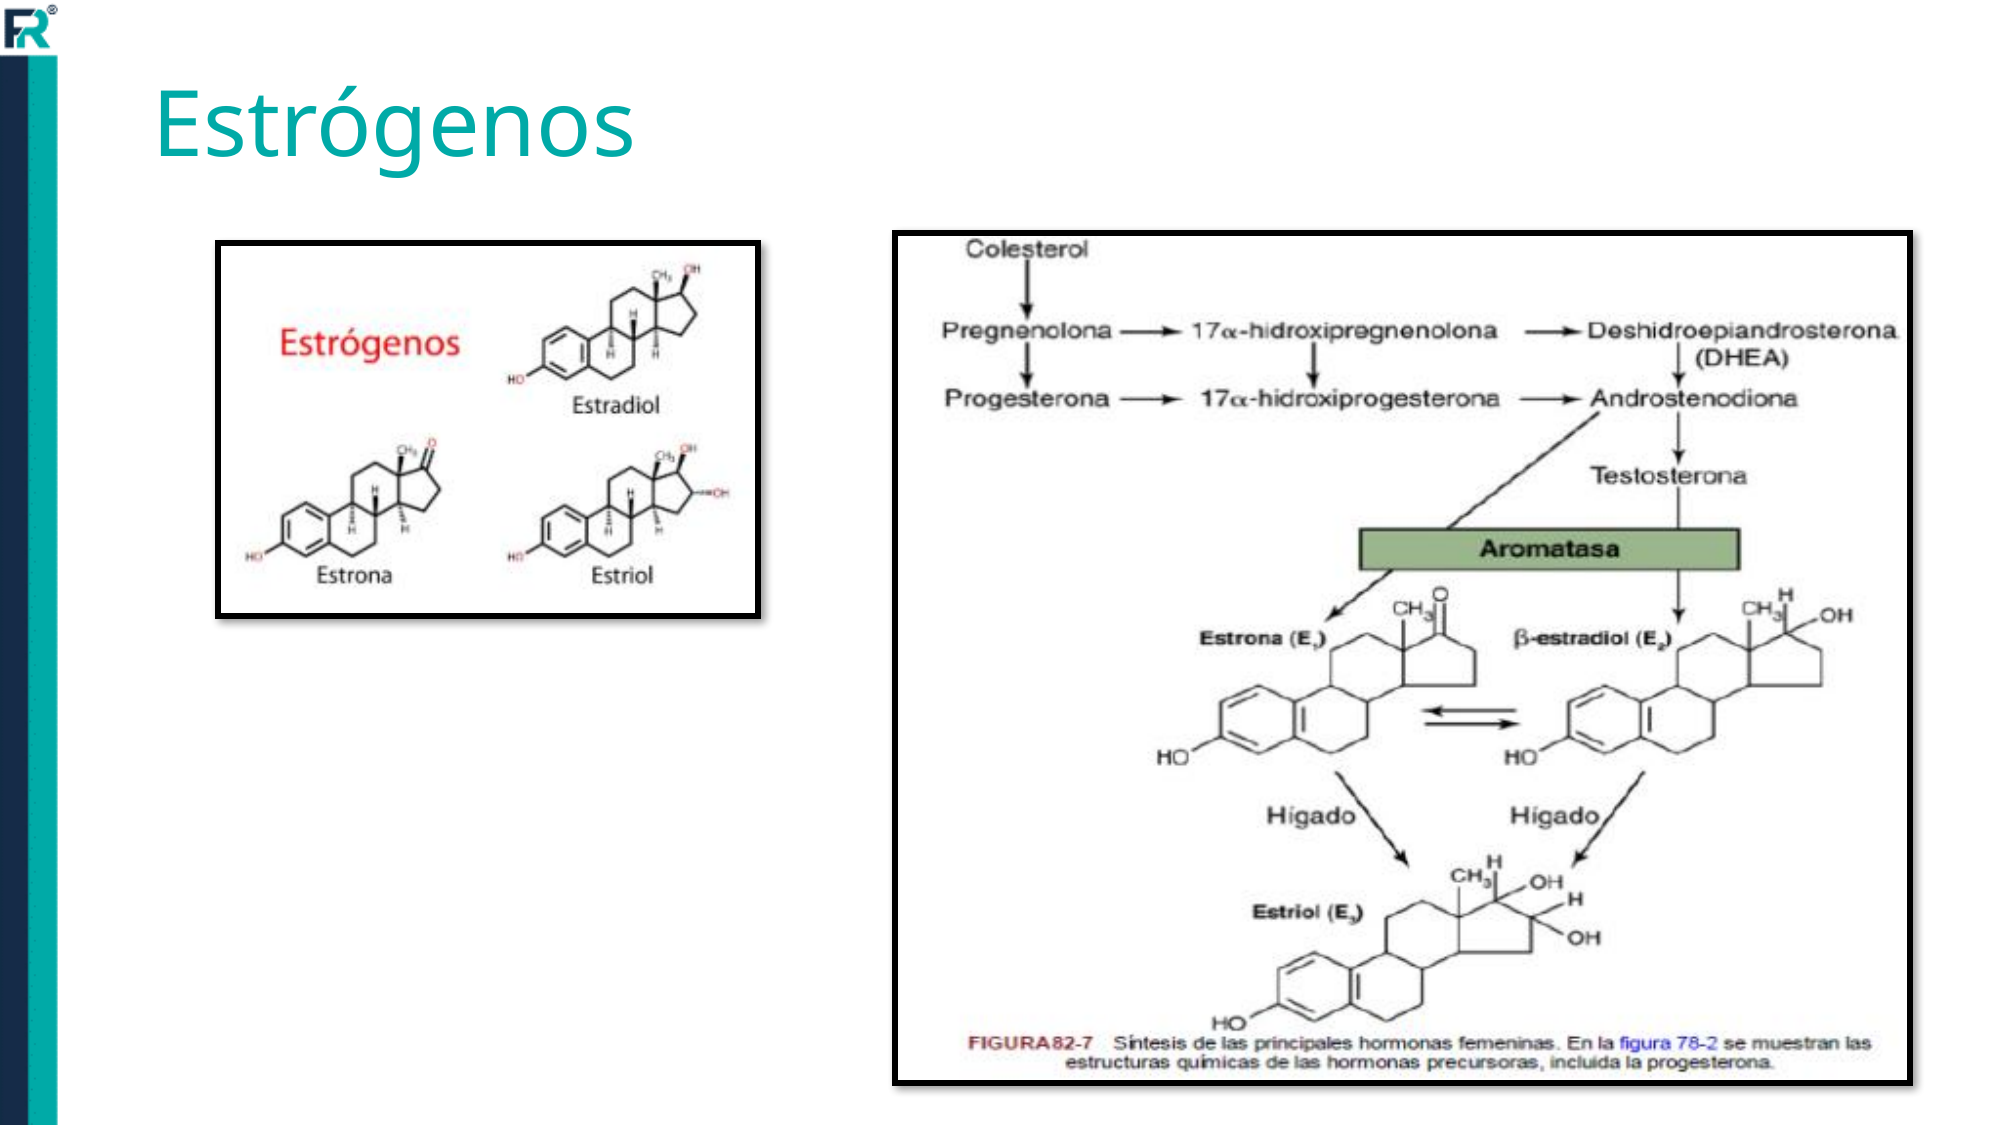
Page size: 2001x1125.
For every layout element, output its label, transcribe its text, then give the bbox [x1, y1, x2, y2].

picture [0, 0, 2001, 1125]
title Estrógenos [137, 18, 1863, 236]
